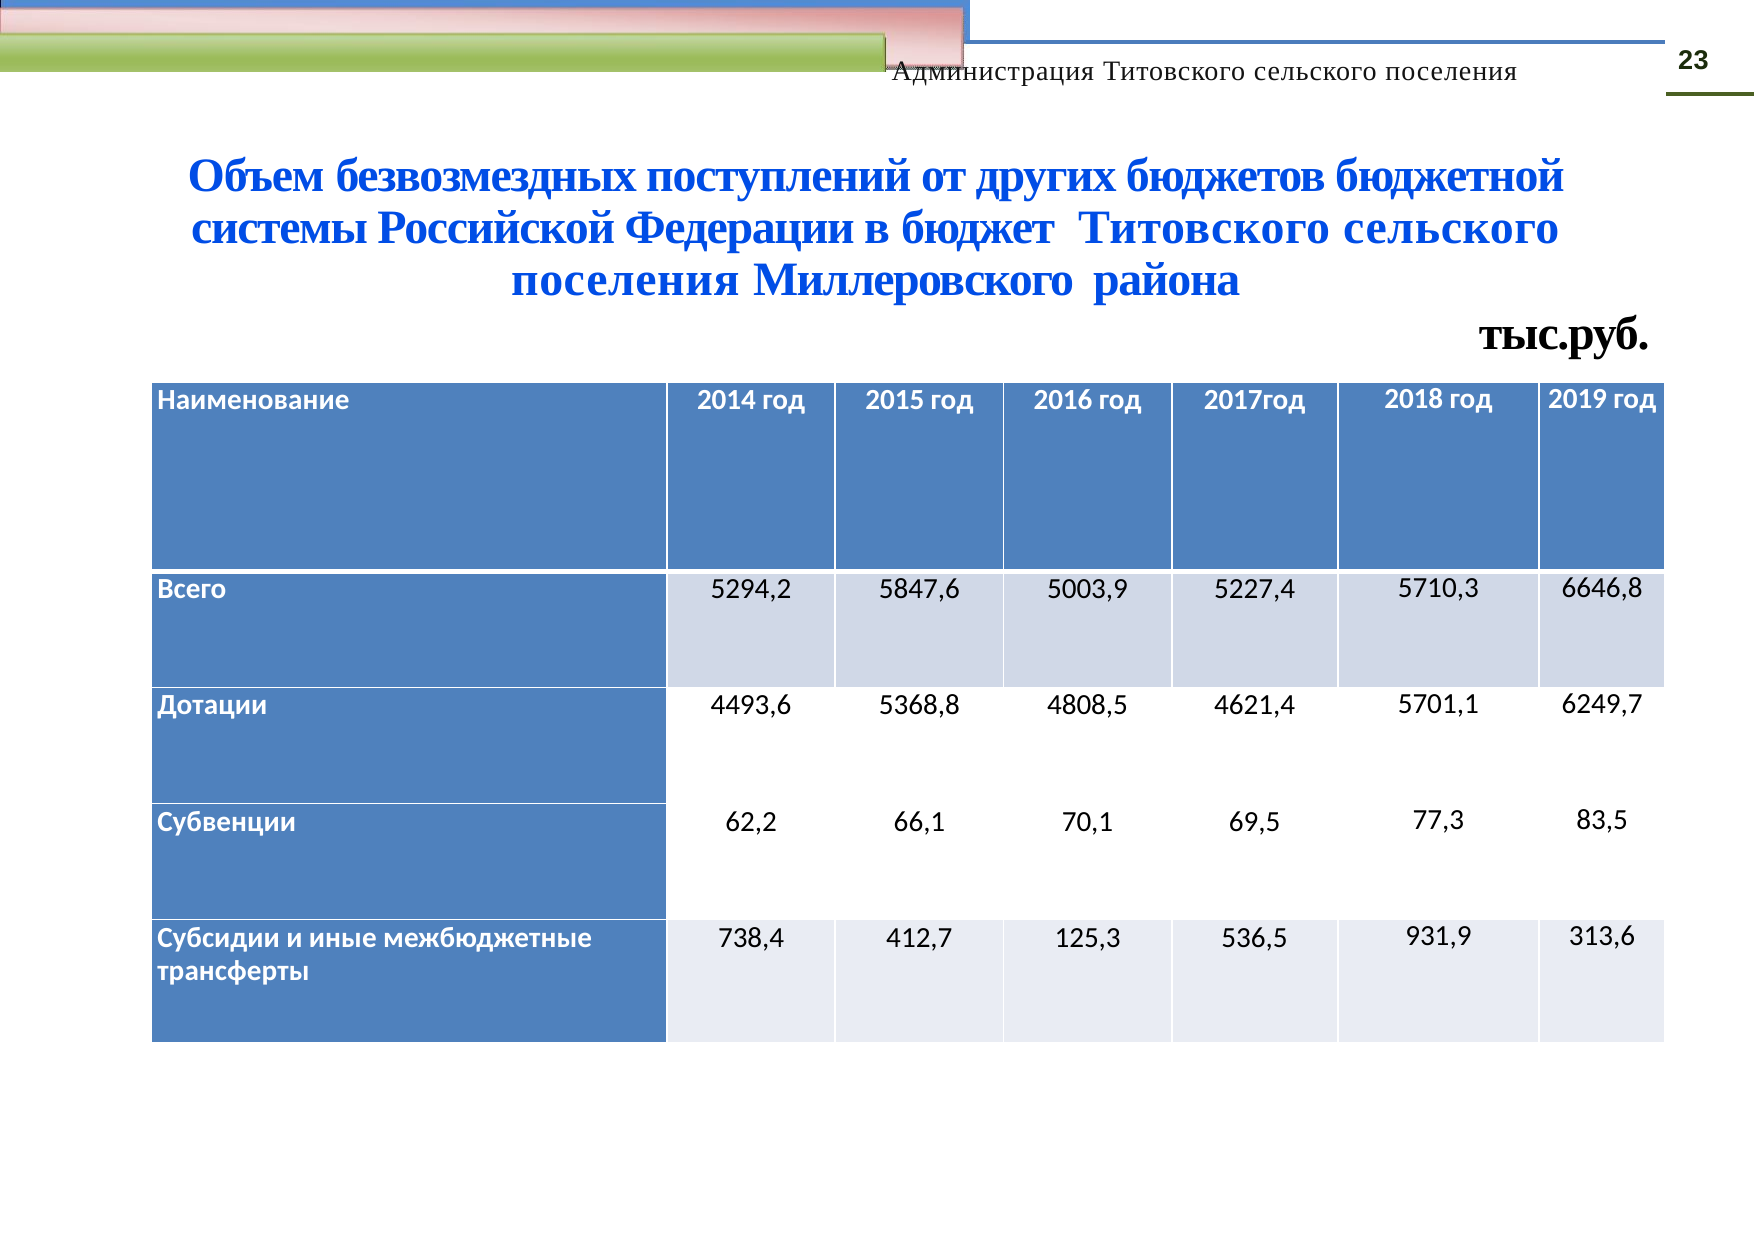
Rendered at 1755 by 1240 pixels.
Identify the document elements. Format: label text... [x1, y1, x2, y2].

table_cell 536,5 [1173, 920, 1337, 1042]
table_cell 5294,2 [668, 574, 834, 687]
text_box Объем безвозмездных поступлений от других бюджетов бюджетной системы Российской Федерации в бюджет Титовского сельского поселения Миллеровского района [118, 149, 1634, 306]
table_cell 62,2 [668, 804, 834, 919]
table_cell 5368,8 [836, 688, 1003, 803]
table_cell 4621,4 [1173, 688, 1337, 803]
table_cell 4493,6 [668, 688, 834, 803]
table_cell 77,3 [1339, 804, 1538, 919]
table_cell 738,4 [668, 920, 834, 1042]
table_header 2014 год [668, 383, 834, 569]
table_cell 5847,6 [836, 574, 1003, 687]
table_cell 66,1 [836, 804, 1003, 919]
table_cell 313,6 [1540, 920, 1664, 1042]
table_cell 5710,3 [1339, 574, 1538, 687]
table_cell 412,7 [836, 920, 1003, 1042]
table_header Наименование [152, 383, 666, 569]
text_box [0, 0, 1755, 95]
text_box тыс.руб. [1477, 307, 1690, 360]
table_header 2019 год [1540, 383, 1664, 569]
table_header 2016 год [1004, 383, 1171, 569]
table_cell 5003,9 [1004, 574, 1171, 687]
table_cell 5701,1 [1339, 688, 1538, 803]
table_cell Дотации [152, 688, 666, 803]
table_cell 83,5 [1540, 804, 1664, 919]
table_cell Всего [152, 574, 666, 687]
table_cell 6646,8 [1540, 574, 1664, 687]
table_cell 5227,4 [1173, 574, 1337, 687]
table_cell 70,1 [1004, 804, 1171, 919]
table_header 2017год [1173, 383, 1337, 569]
table_header 2015 год [836, 383, 1003, 569]
table_cell 69,5 [1173, 804, 1337, 919]
table_header 2018 год [1339, 383, 1538, 569]
table_cell 931,9 [1339, 920, 1538, 1042]
table_cell 4808,5 [1004, 688, 1171, 803]
table_cell 125,3 [1004, 920, 1171, 1042]
table_cell Субсидии и иные межбюджетные трансферты [152, 920, 666, 1042]
table_cell 6249,7 [1540, 688, 1664, 803]
table_cell Субвенции [152, 804, 666, 919]
